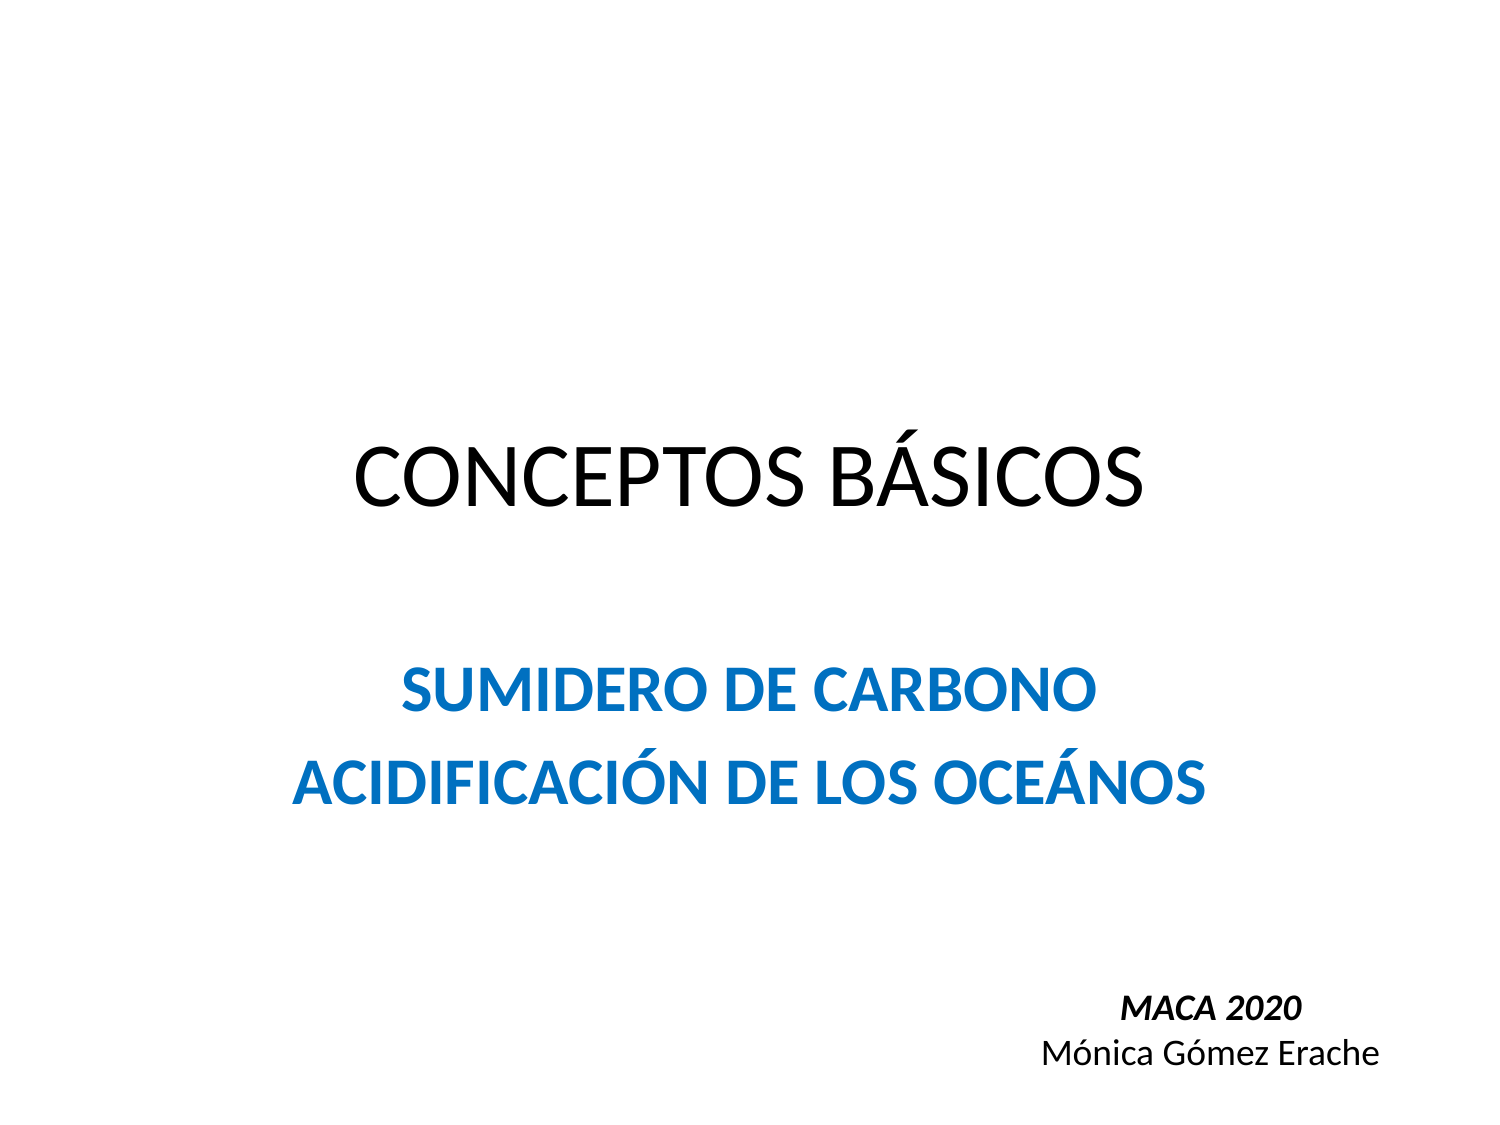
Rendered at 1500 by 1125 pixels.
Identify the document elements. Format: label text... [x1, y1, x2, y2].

text_box MACA 2020 Mónica Gómez Erache [1009, 975, 1412, 1081]
title CONCEPTOS BÁSICOS [112, 349, 1388, 591]
subtitle SUMIDERO DE CARBONO ACIDIFICACIÓN DE LOS OCEÁNOS [225, 637, 1275, 846]
